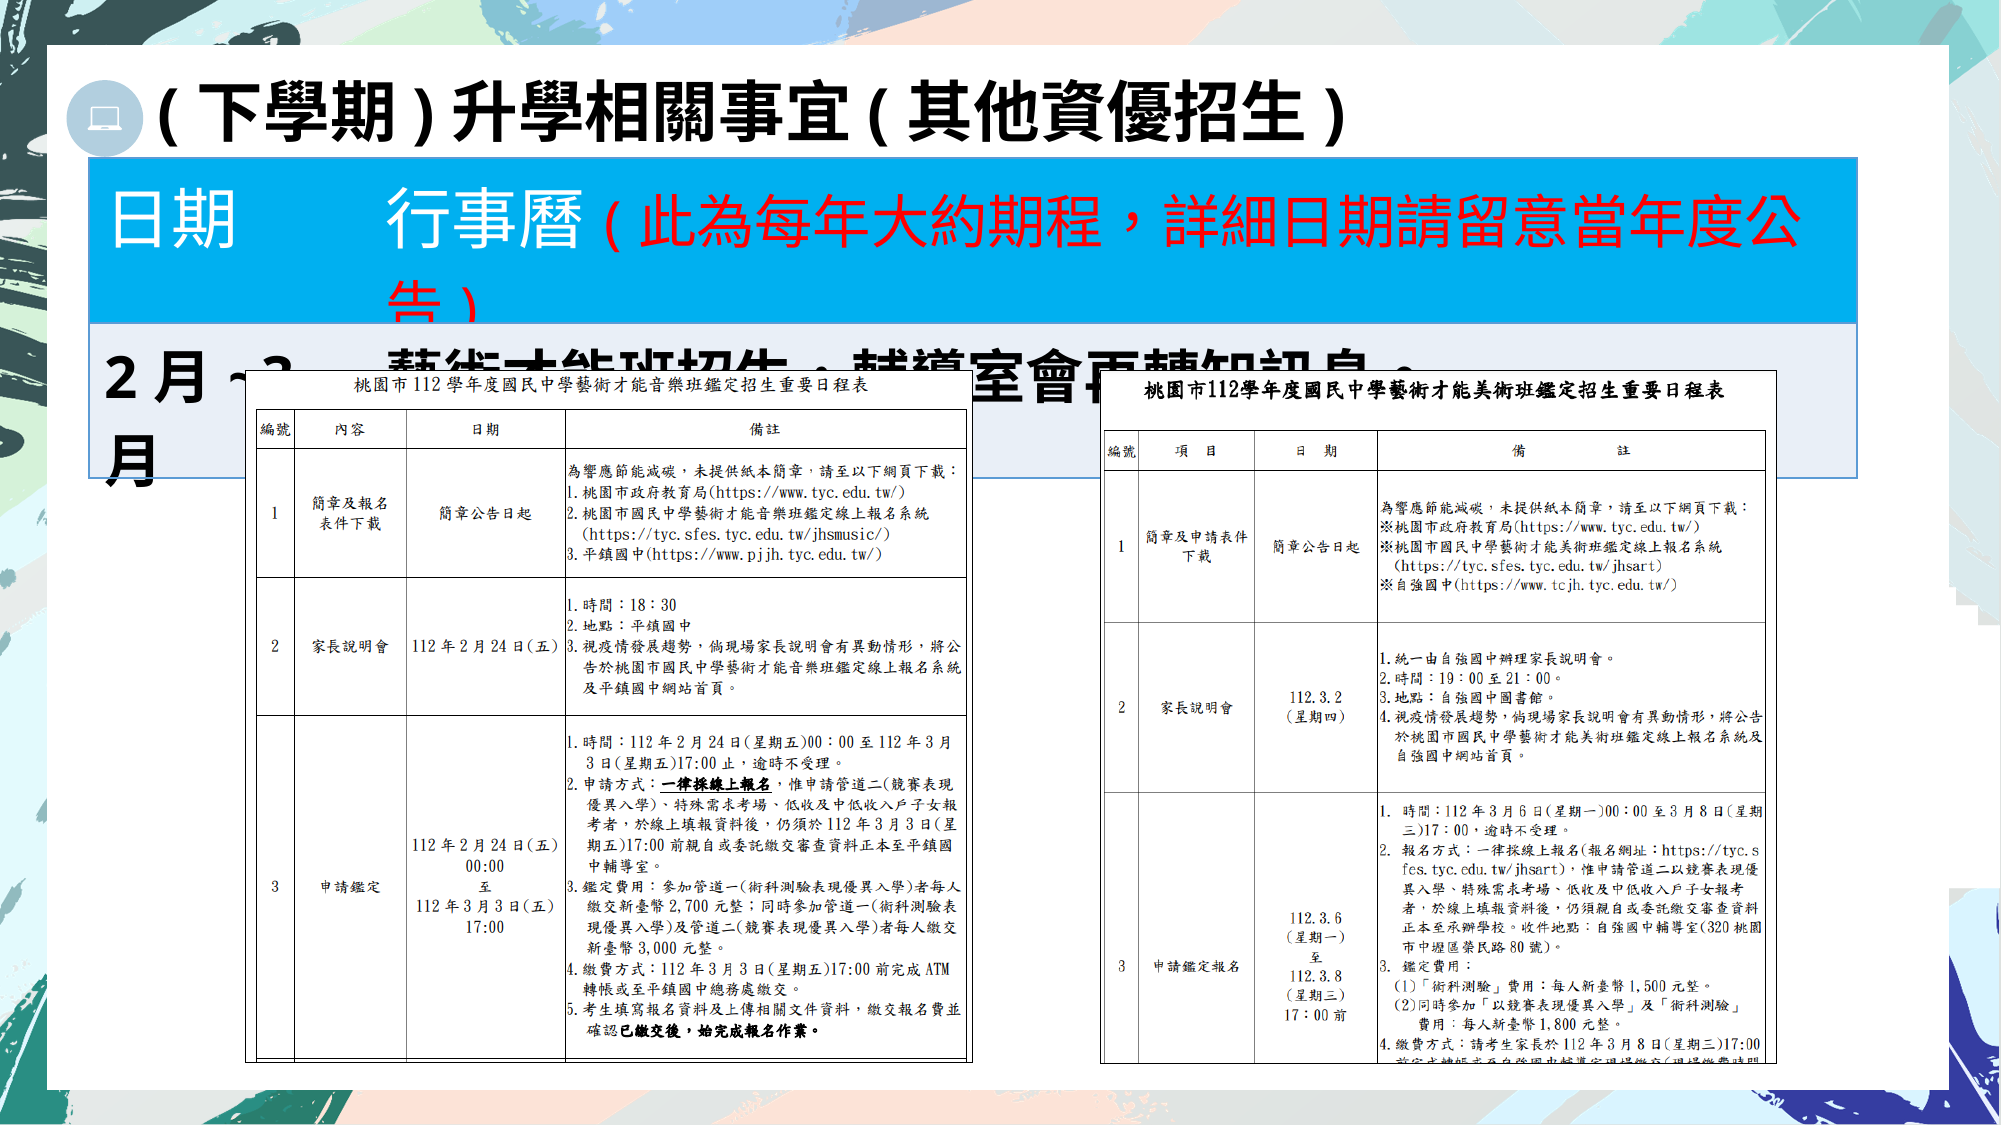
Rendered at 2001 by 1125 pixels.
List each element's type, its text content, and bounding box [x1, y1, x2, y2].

picture [0, 0, 2000, 1125]
table_header 日期 [90, 159, 370, 322]
text_box (下學期)升學相關事宜(其他資優招生) [143, 62, 1372, 157]
table_cell 2月~3月 [90, 324, 370, 477]
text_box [66, 80, 144, 157]
table_cell 藝術才能班招生，輔導室會再轉知訊息。 [370, 324, 1856, 477]
table_header 行事曆(此為每年大約期程，詳細日期請留意當年度公告) [370, 159, 1856, 322]
